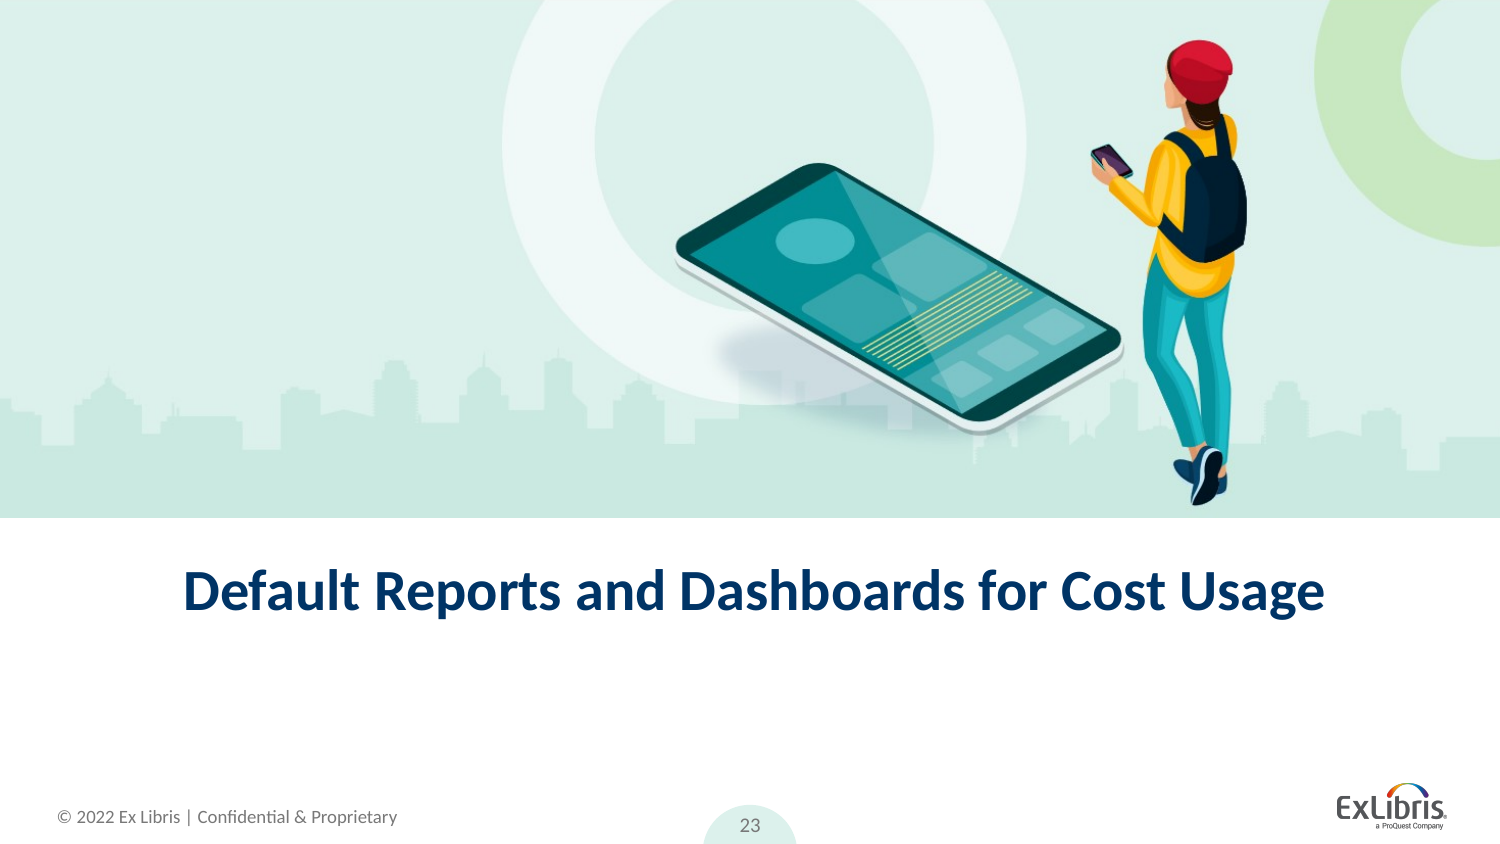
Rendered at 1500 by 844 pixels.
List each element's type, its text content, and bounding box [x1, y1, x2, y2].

slide_number 23 [705, 793, 795, 844]
title Default Reports and Dashboards for Cost Usage [121, 544, 1388, 749]
picture [1337, 783, 1447, 830]
picture [0, 0, 1500, 518]
